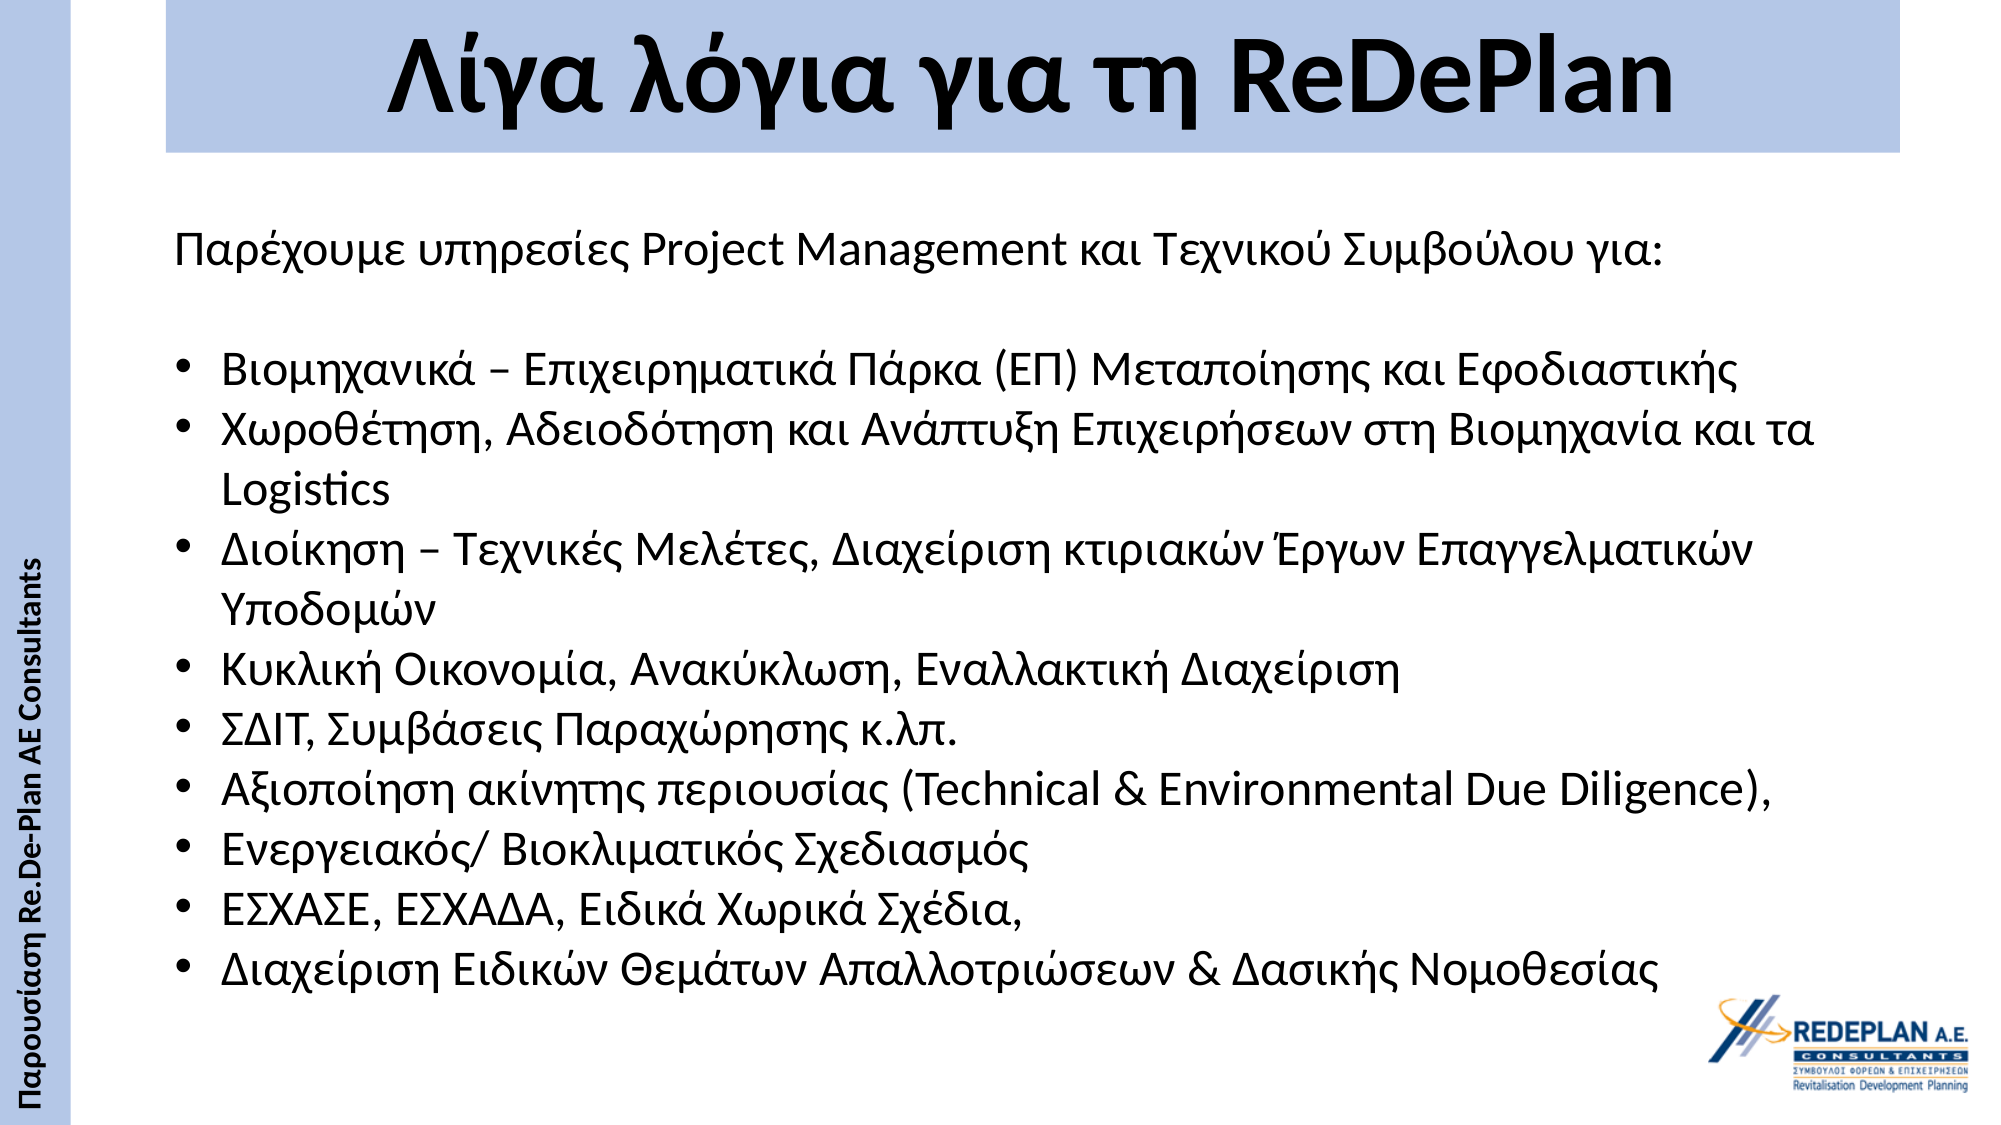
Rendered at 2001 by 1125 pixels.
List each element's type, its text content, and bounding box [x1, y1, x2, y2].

picture [1708, 990, 1969, 1098]
text_box Παρέχουμε υπηρεσίες Project Management και Τεχνικού Συμβούλου για: Βιομηχανικά – Επιχειρηματικά Πάρκα (ΕΠ) Μεταποίησης και Εφοδιαστικής Χωροθέτηση, Αδειοδότηση και Ανάπτυξη Επιχειρήσεων στη Βιομηχανία και τα Logistics Διοίκηση – Τεχνικές Μελέτες, Διαχείριση κτιριακών Έργων Επαγγελματικών Υποδομών Κυκλική Οικονομία, Ανακύκλωση, Εναλλακτική Διαχείριση ΣΔΙΤ, Συμβάσεις Παραχώρησης κ.λπ. Αξιοποίηση ακίνητης περιουσίας (Technical & Environmental Due Diligence), Ενεργειακός/ Βιοκλιματικός Σχεδιασμός ΕΣΧΑΣΕ, ΕΣΧΑΔΑ, Ειδικά Χωρικά Σχέδια, Διαχείριση Ειδικών Θεμάτων Απαλλοτριώσεων & Δασικής Νομοθεσίας [159, 208, 1920, 1003]
text_box Παρουσίαση Re.De-Plan AE Consultants [0, 0, 71, 1125]
title Λίγα λόγια για τη ReDePlan [165, 0, 1900, 153]
